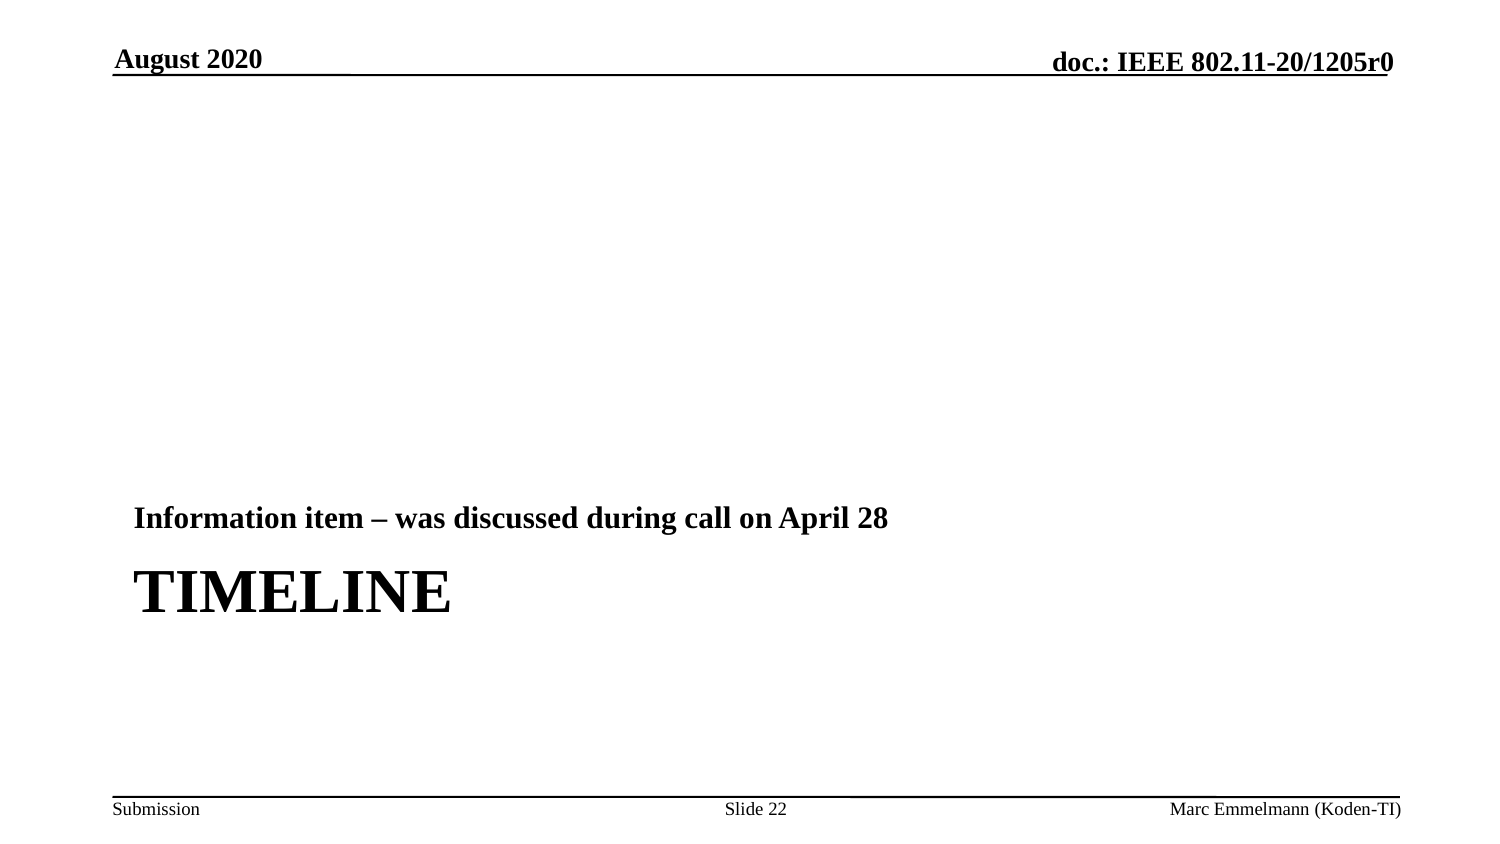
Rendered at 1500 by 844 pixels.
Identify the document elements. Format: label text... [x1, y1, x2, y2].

list Information item – was discussed during call on April 28 [118, 357, 1394, 543]
slide_number Slide 22 [712, 796, 800, 842]
title Timeline [118, 543, 1394, 710]
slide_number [114, 40, 423, 75]
footer Marc Emmelmann (Koden-TI) [878, 796, 1402, 820]
